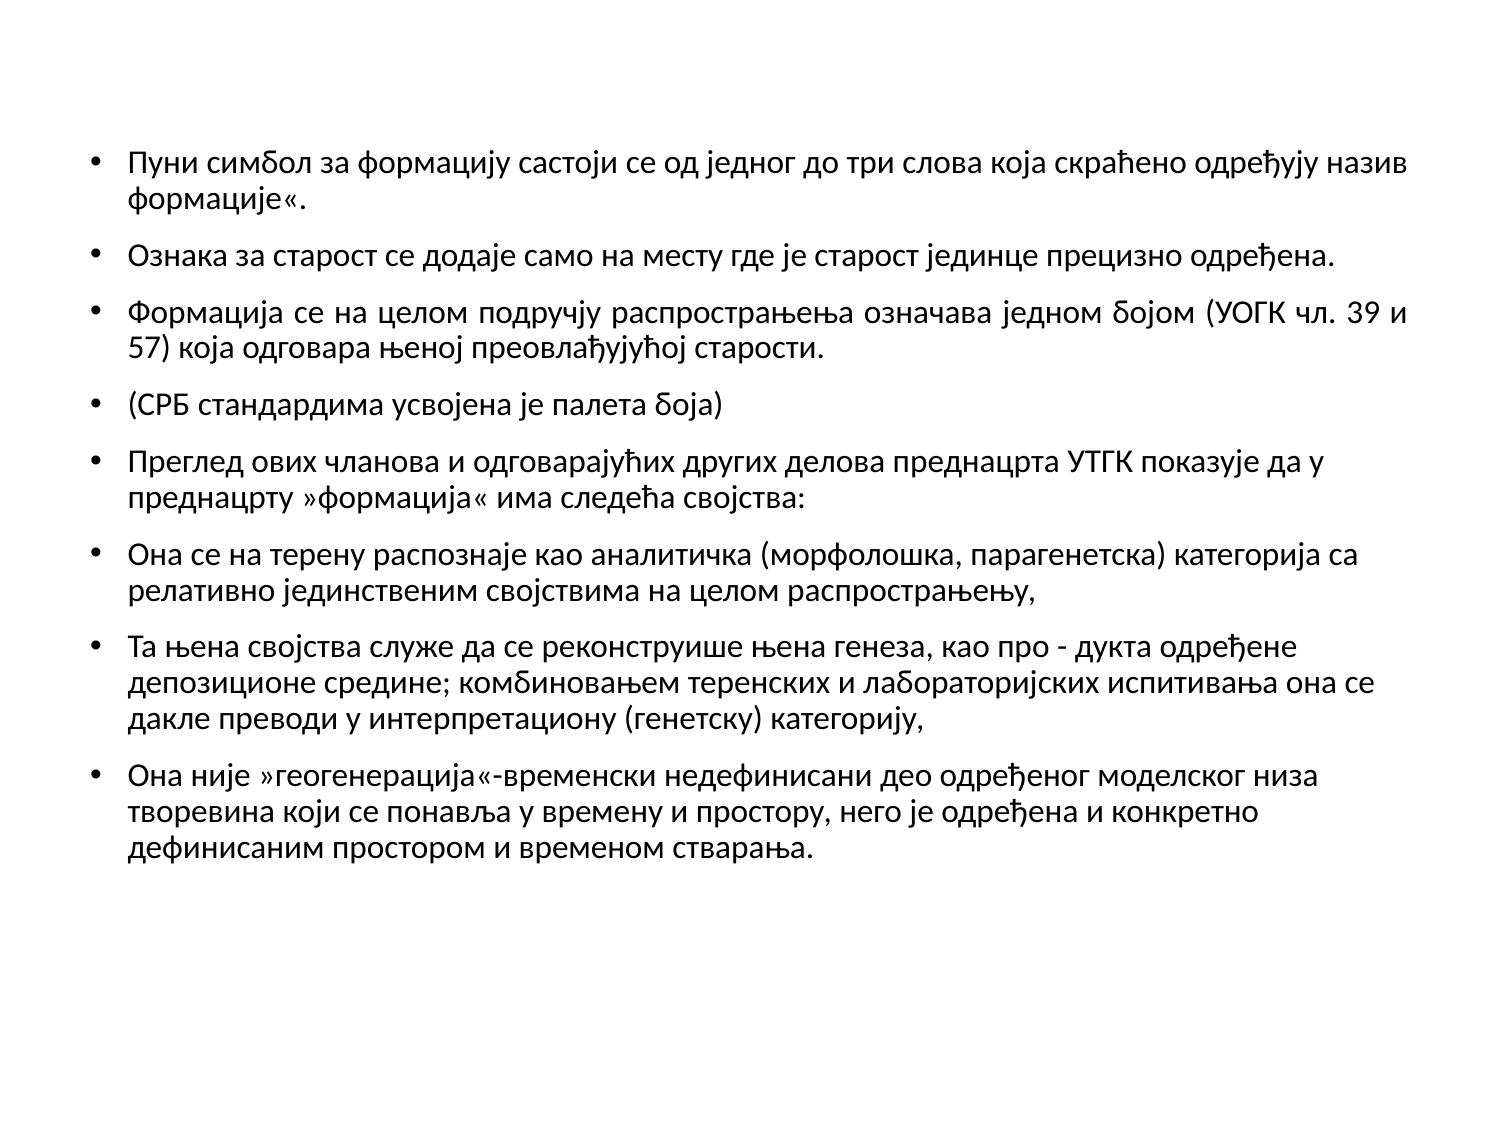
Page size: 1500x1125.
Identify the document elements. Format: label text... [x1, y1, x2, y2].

list Пуни симбол за формацију састоји се од једног до три слова која скраћено одређују назив формације«. Ознака за старост се додаје само на месту где је старост јединце прецизно одређена. Формација се на целом подручју распрострањења означава једном бојом (УОГК чл. 39 и 57) која одговара њеној преовлађујућој старости. (СРБ стандардима усвојена је палета боја) Преглед ових чланова и одговарајућих других делова преднацрта УТГК показује да у преднацрту »формација« има следећа својства: Она се на терену распознаје као аналитичка (морфолошка, парагенетска) категорија са релативно јединственим својствима на целом распрострањењу, Та њена својства служе да се реконструише њена генеза, као про - дукта одређене депозиционе средине; комбиновањем теренских и лабораторијских испитивања она се дакле преводи у интерпретациону (генетску) категорију, Она није »геогенерација«-временски недефинисани део одређеног моделског низа творевина који се понавља у времену и простору, него је одређена и конкретно дефинисаним простором и временом стварања. [75, 137, 1425, 1025]
